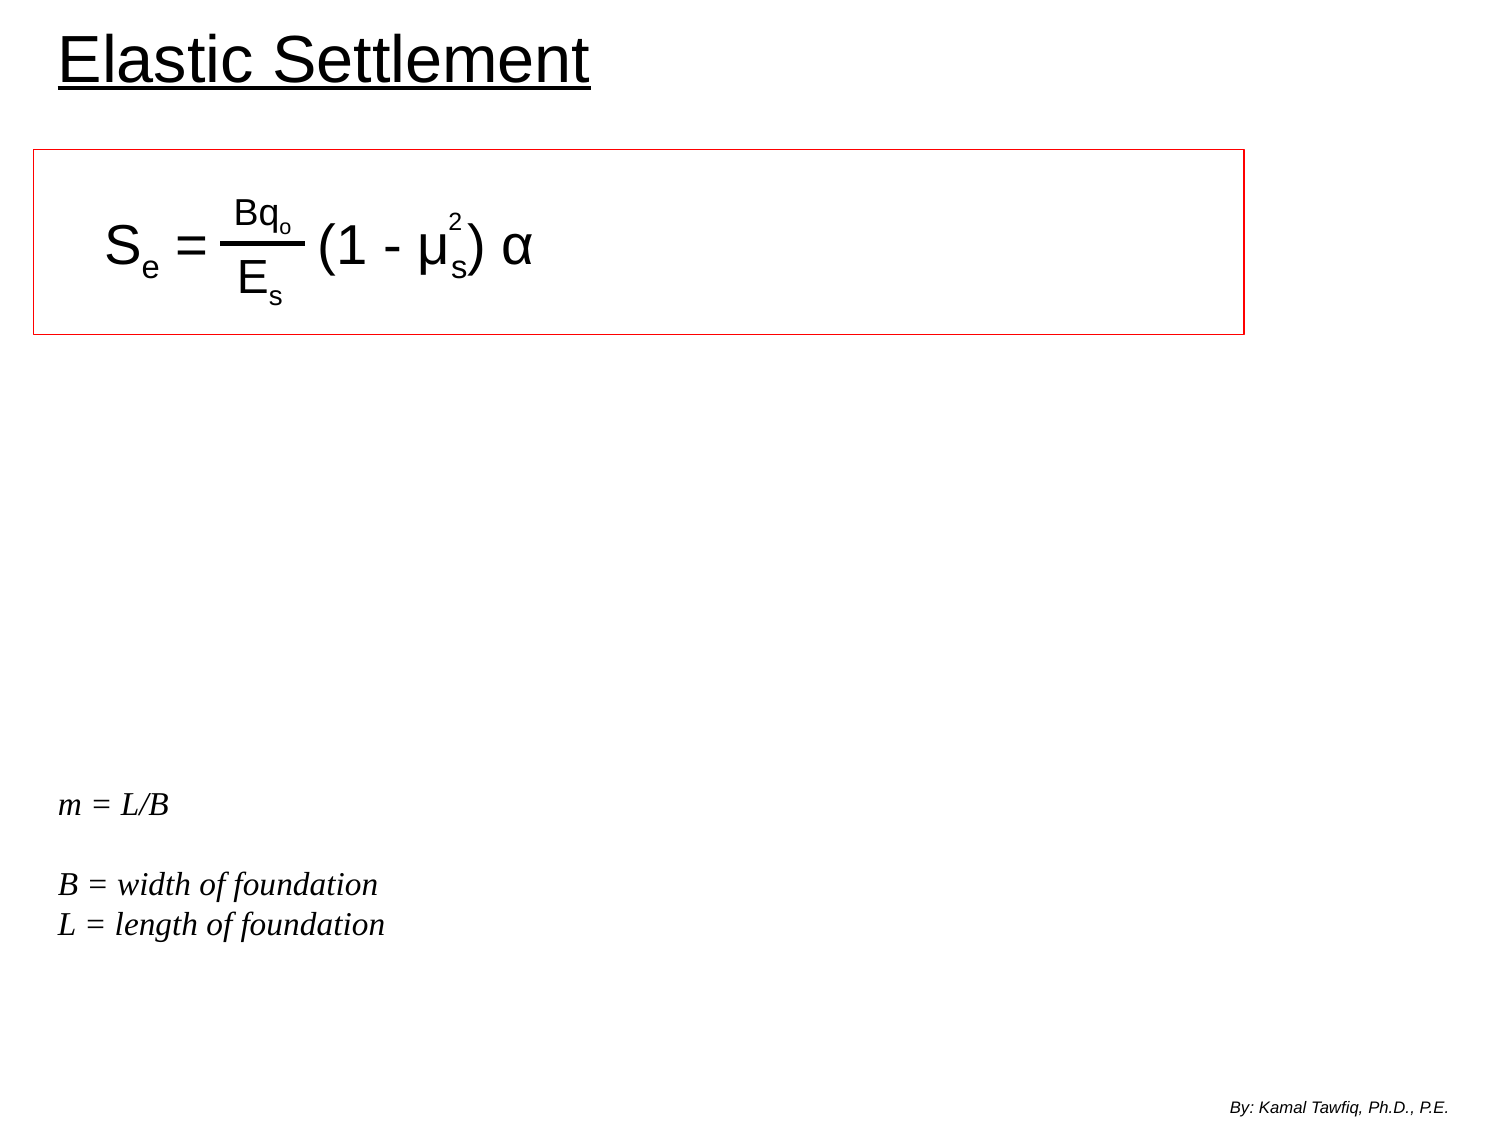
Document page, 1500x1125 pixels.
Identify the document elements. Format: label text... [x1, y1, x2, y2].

text_box [33, 149, 1244, 335]
text_box By: Kamal Tawfiq, Ph.D., P.E. [1229, 1097, 1497, 1118]
text_box m = L/B B = width of foundation L = length of foundation [57, 782, 1491, 943]
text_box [217, 180, 345, 300]
text_box Elastic Settlement [57, 15, 1043, 96]
